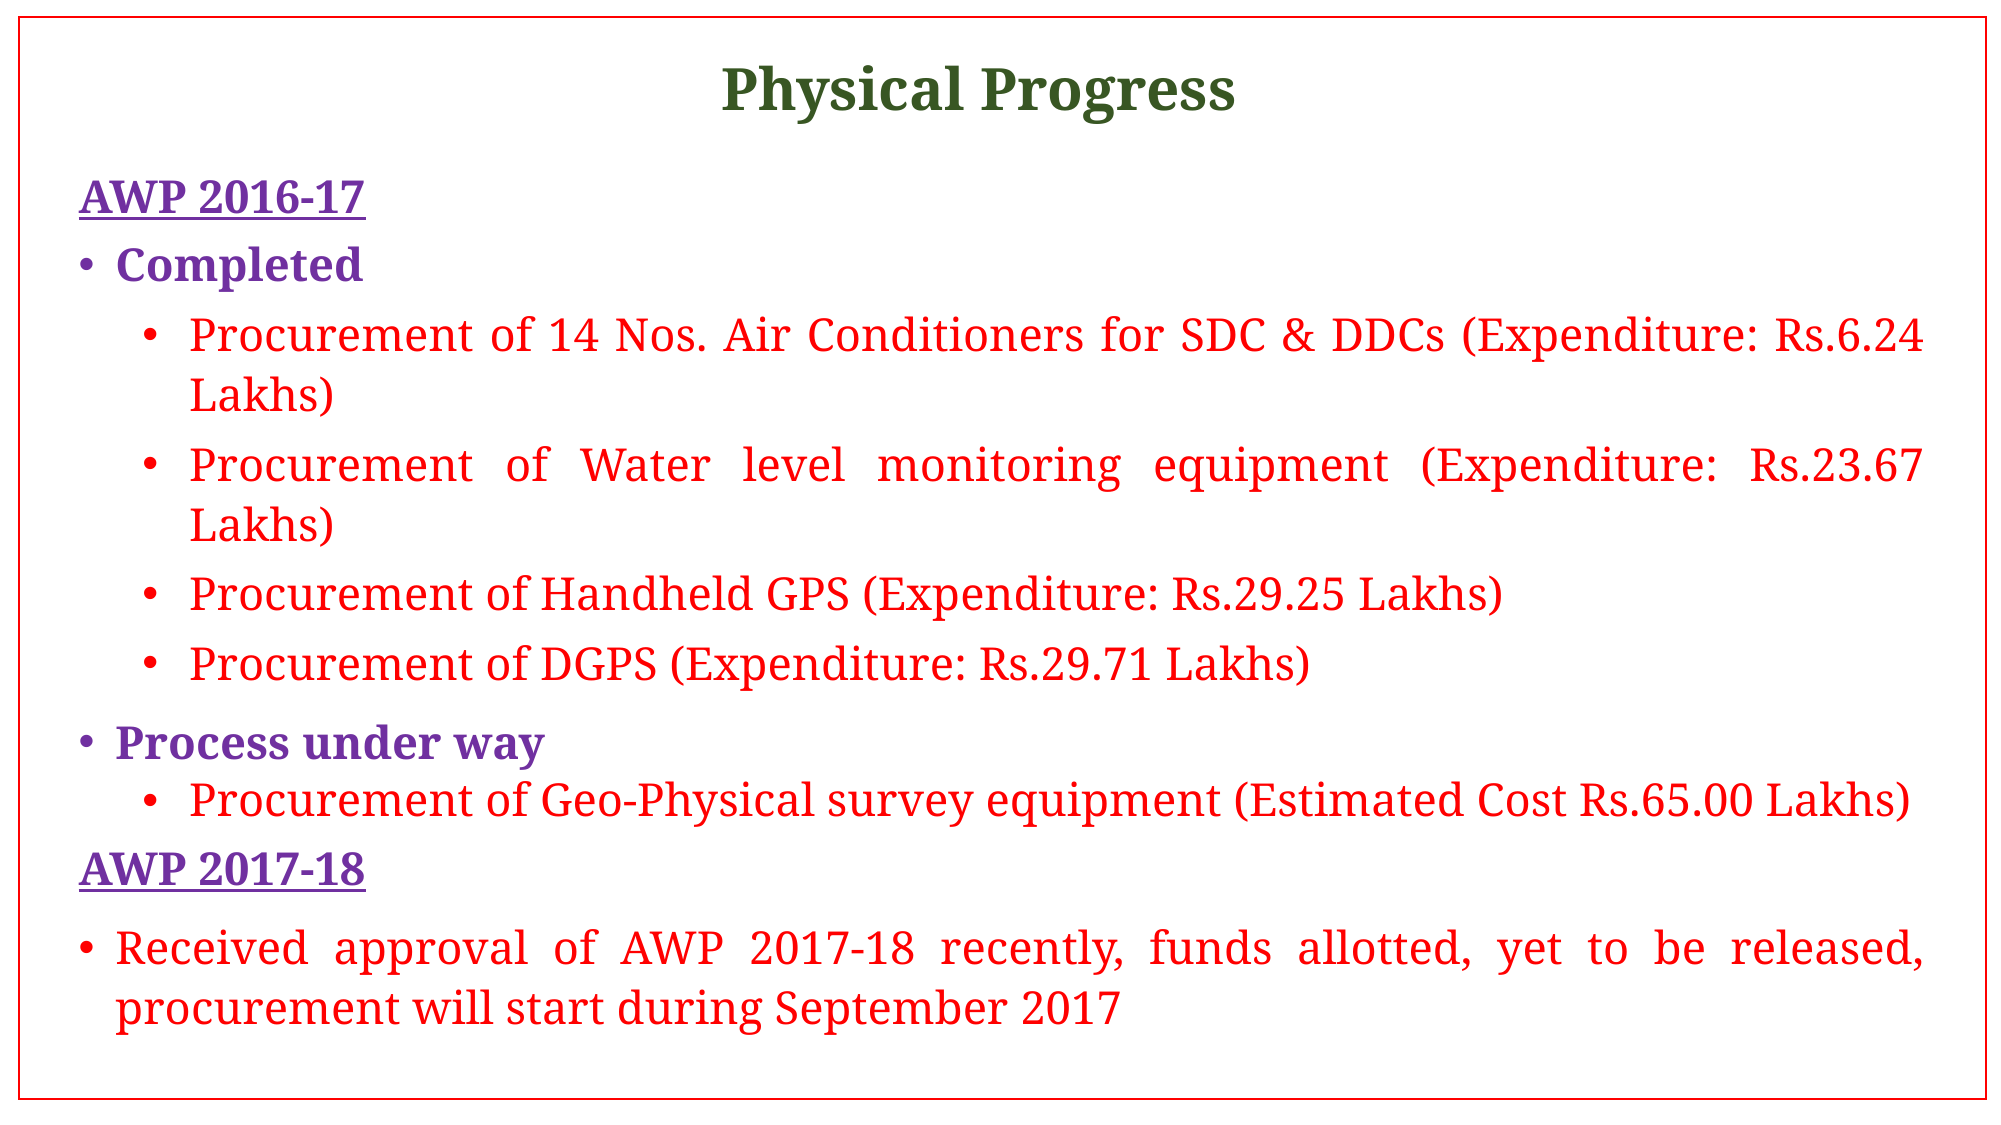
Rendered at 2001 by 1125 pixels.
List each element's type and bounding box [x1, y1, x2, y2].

text_box [18, 16, 1987, 1100]
